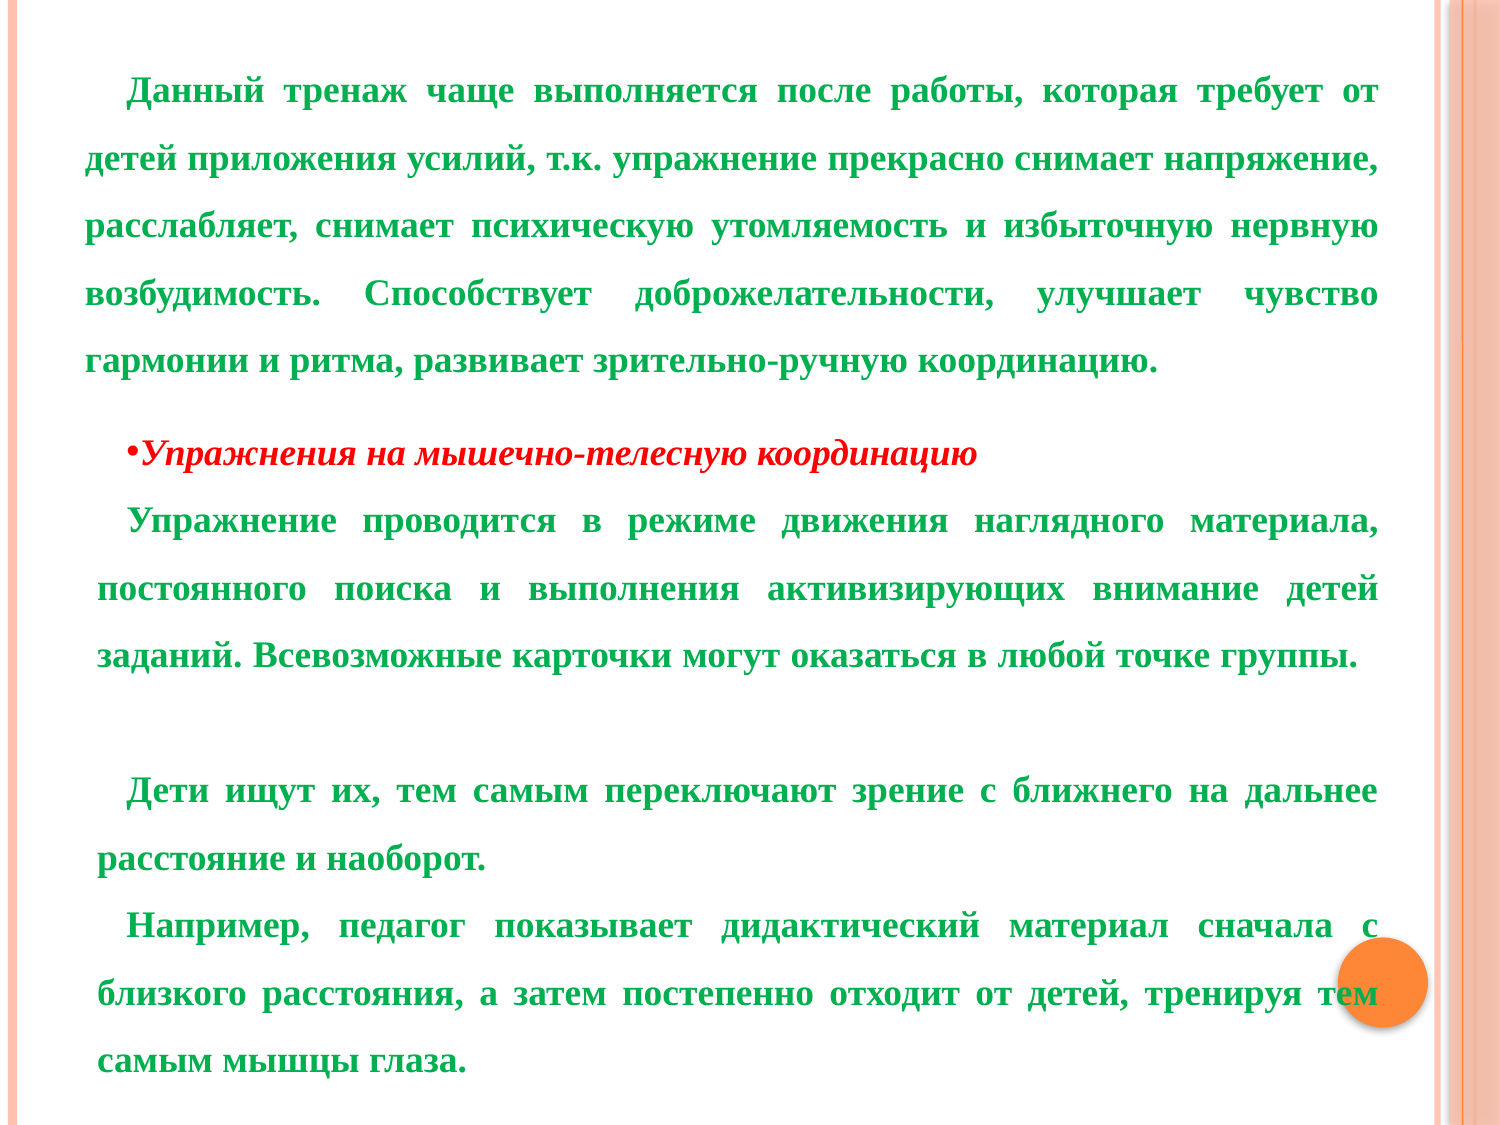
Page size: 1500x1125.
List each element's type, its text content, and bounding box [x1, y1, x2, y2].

text_box Данный тренаж чаще выполняется после работы, которая требует от детей приложения усилий, т.к. упражнение прекрасно снимает напряжение, расслабляет, снимает психическую утомляемость и избыточную нервную возбудимость. Способствует доброжелательности, улучшает чувство гармонии и ритма, развивает зрительно-ручную координацию. [70, 35, 1395, 455]
text_box Упражнения на мышечно-телесную координацию Упражнение проводится в режиме движения наглядного материала, постоянного поиска и выполнения активизирующих внимание детей заданий. Всевозможные карточки могут оказаться в любой точке группы. Дети ищут их, тем самым переключают зрение с ближнего на дальнее расстояние и наоборот. Например, педагог показывает дидактический материал сначала с близкого расстояния, а затем постепенно отходит от детей, тренируя тем самым мышцы глаза. [82, 397, 1395, 1088]
